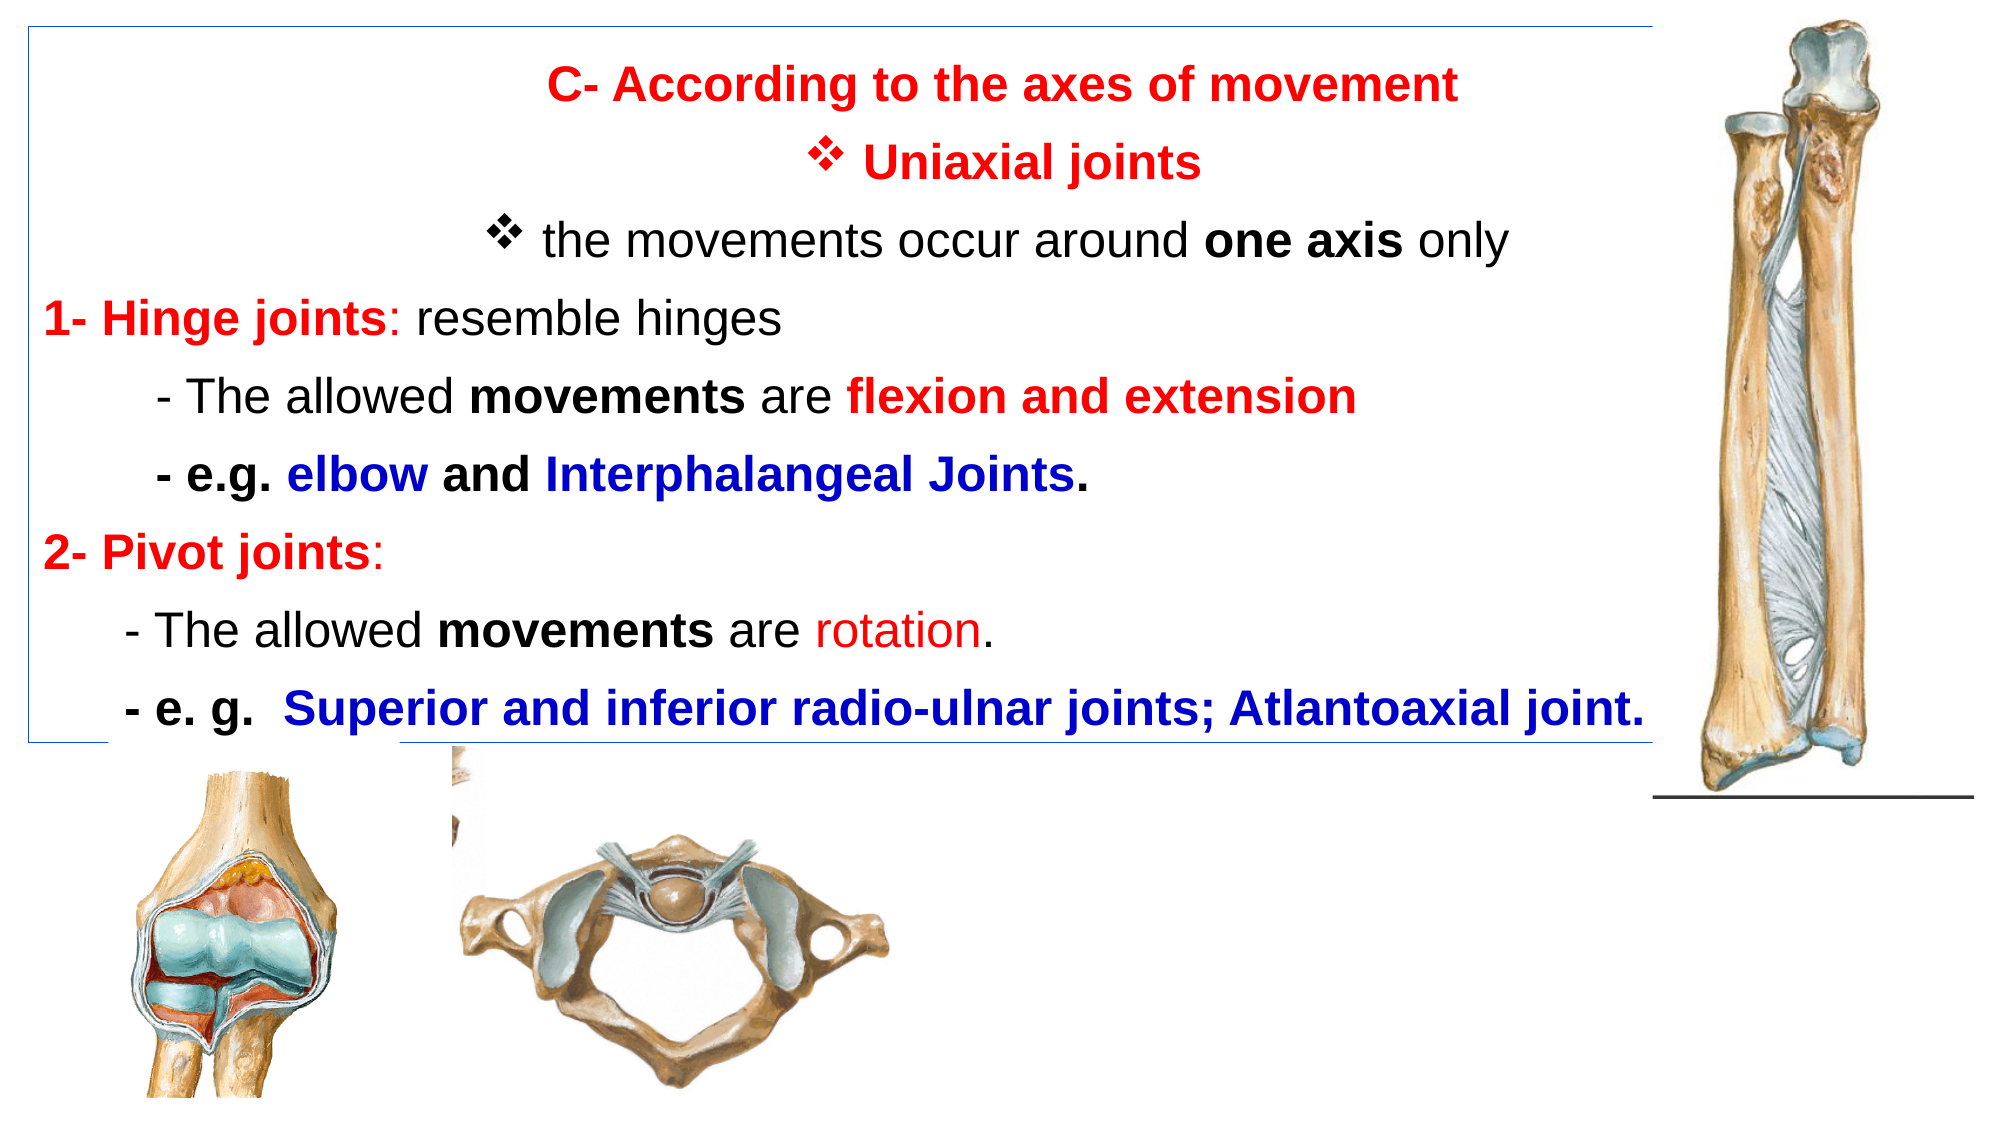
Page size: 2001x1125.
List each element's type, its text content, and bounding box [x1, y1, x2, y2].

picture [108, 742, 400, 1099]
text_box C- According to the axes of movement Uniaxial joints the movements occur around one axis only 1- Hinge joints: resemble hinges - The allowed movements are flexion and extension - e.g. elbow and Interphalangeal Joints. 2- Pivot joints: - The allowed movements are rotation. - e. g. Superior and inferior radio-ulnar joints; Atlantoaxial joint. [28, 26, 1652, 743]
picture [1652, 0, 1974, 799]
picture [452, 746, 913, 1099]
